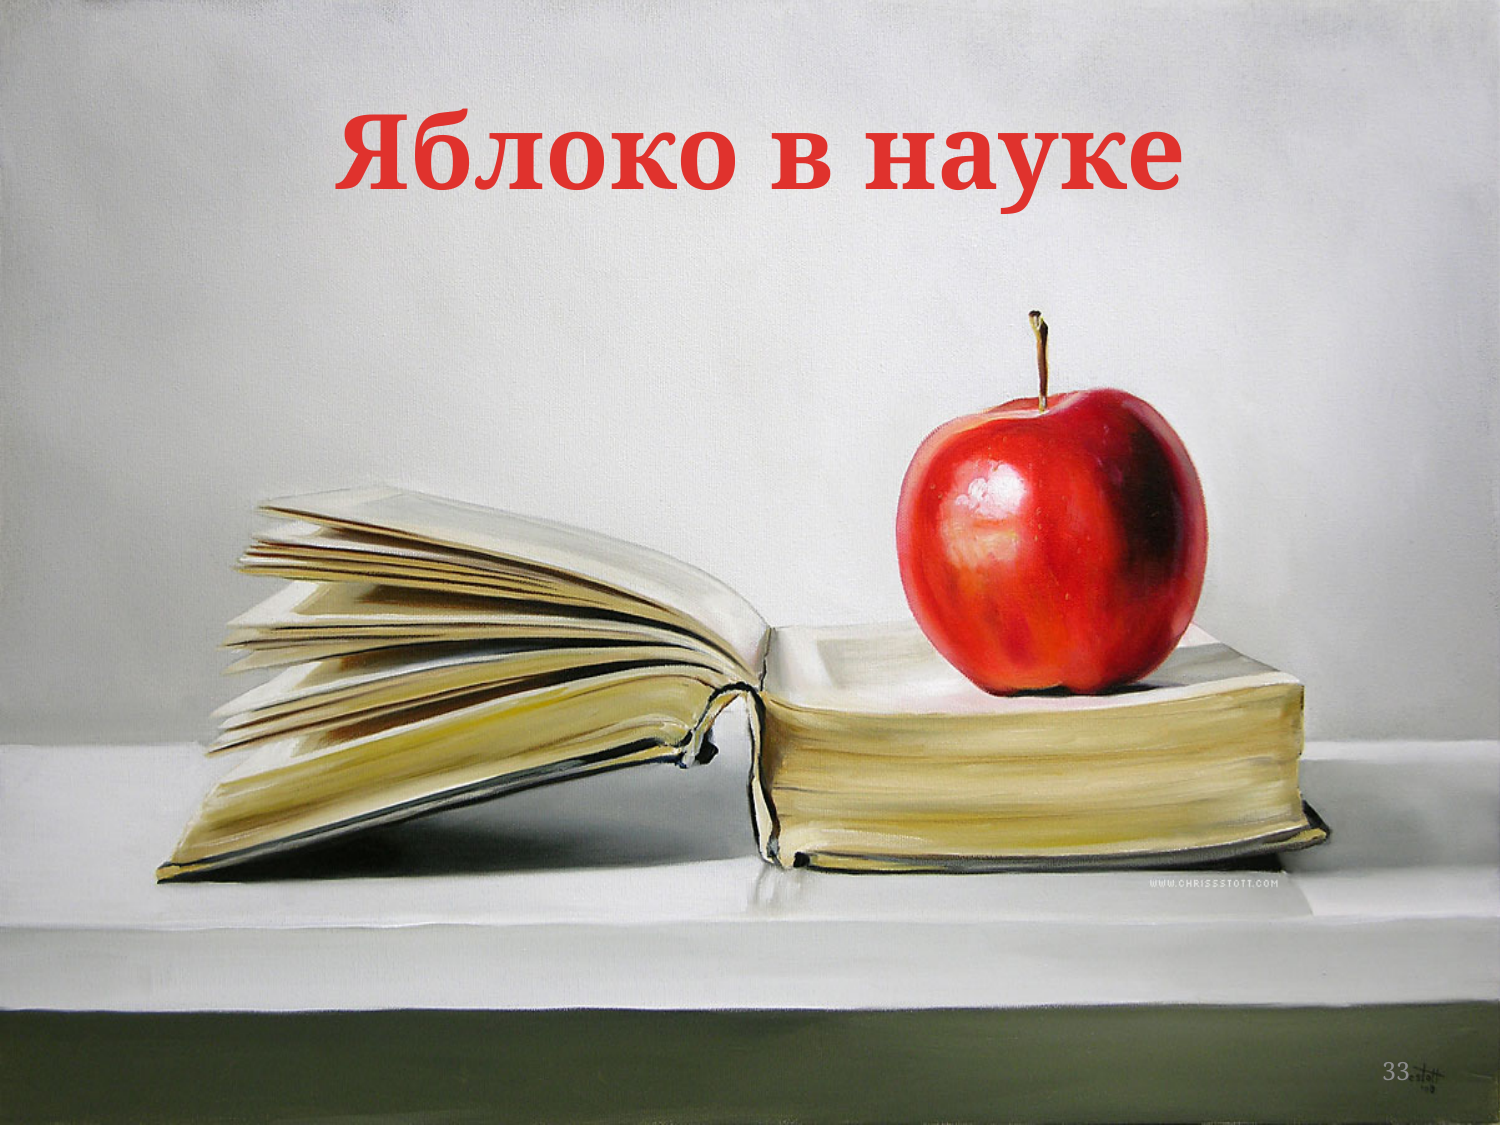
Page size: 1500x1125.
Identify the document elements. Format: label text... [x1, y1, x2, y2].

picture [0, 0, 1500, 1125]
subtitle Яблоко в науке [70, 77, 1454, 223]
slide_number 33 [1074, 1042, 1425, 1103]
